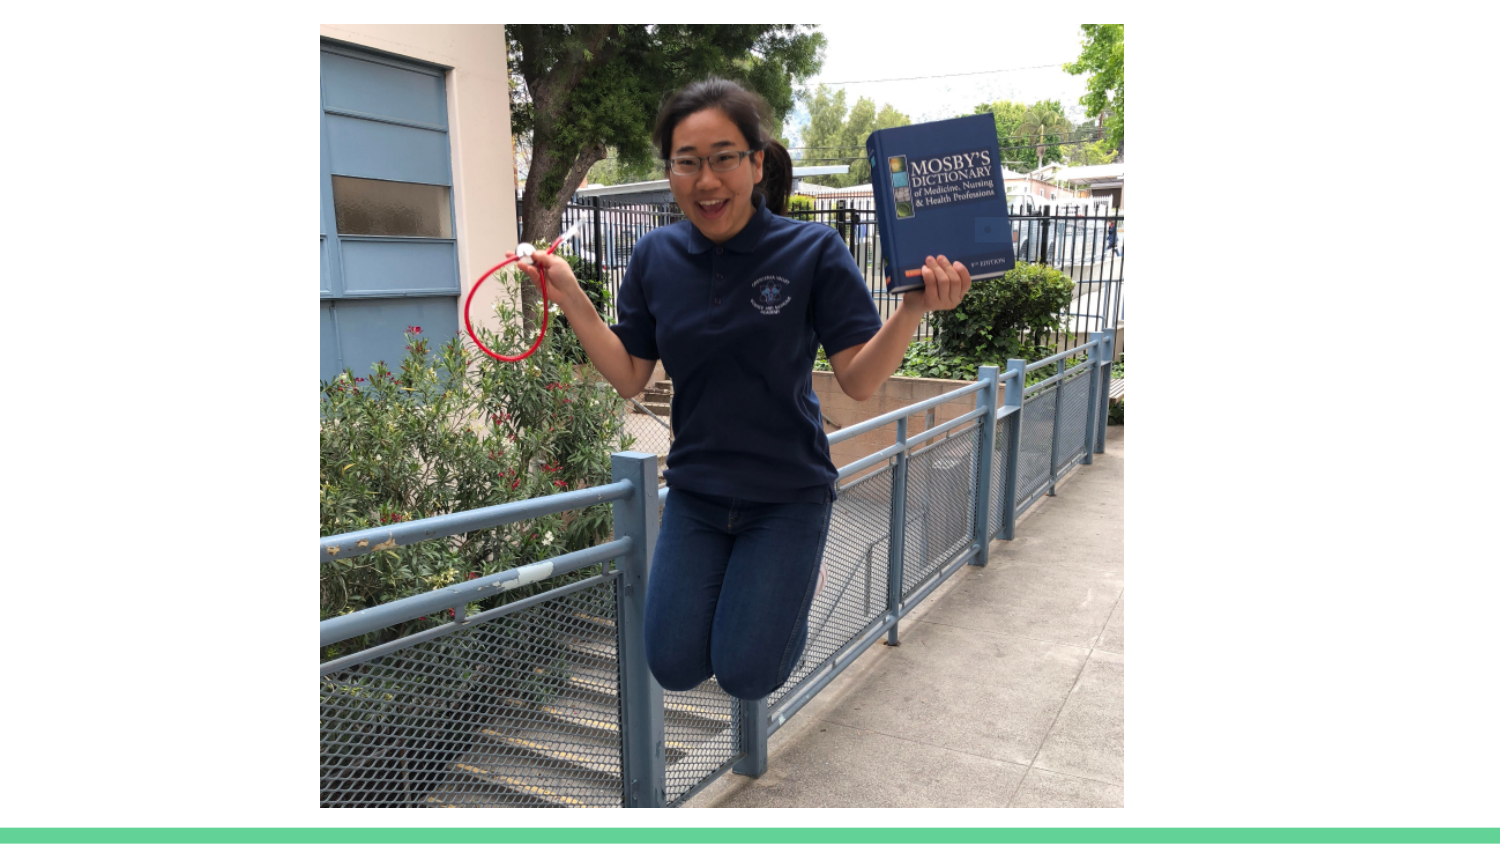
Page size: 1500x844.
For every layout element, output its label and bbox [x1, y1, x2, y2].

picture [320, 24, 1124, 808]
